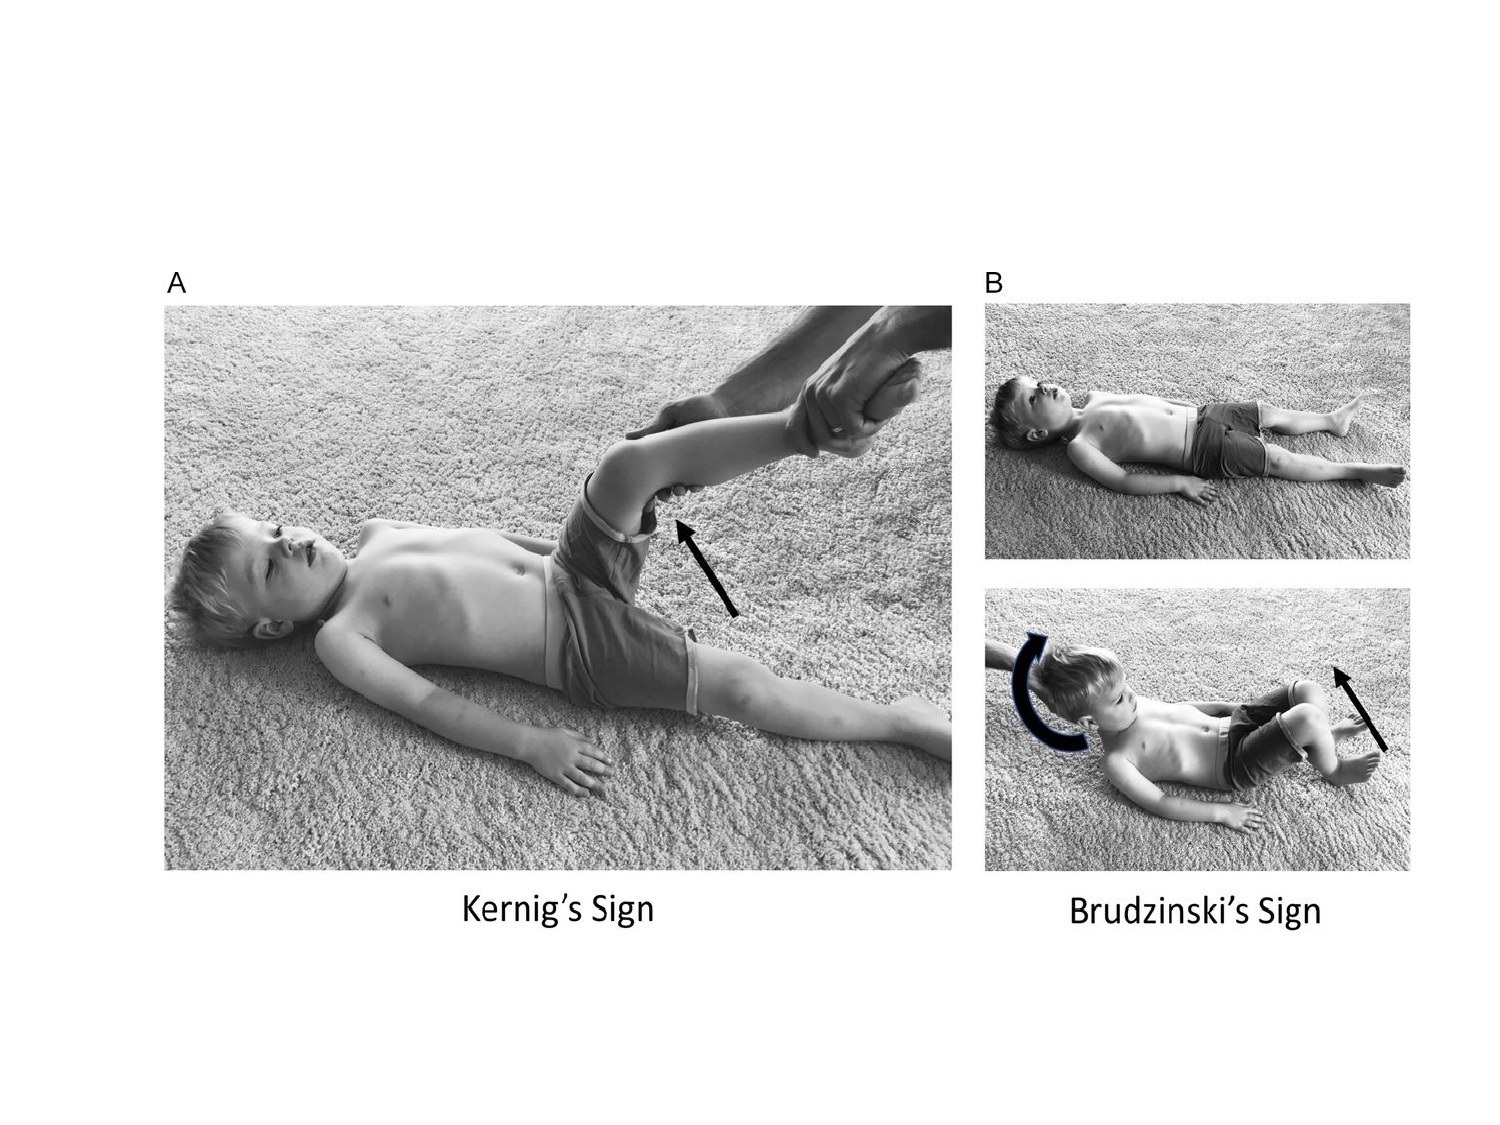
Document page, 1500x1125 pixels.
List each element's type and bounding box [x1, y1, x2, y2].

picture [162, 271, 1411, 934]
